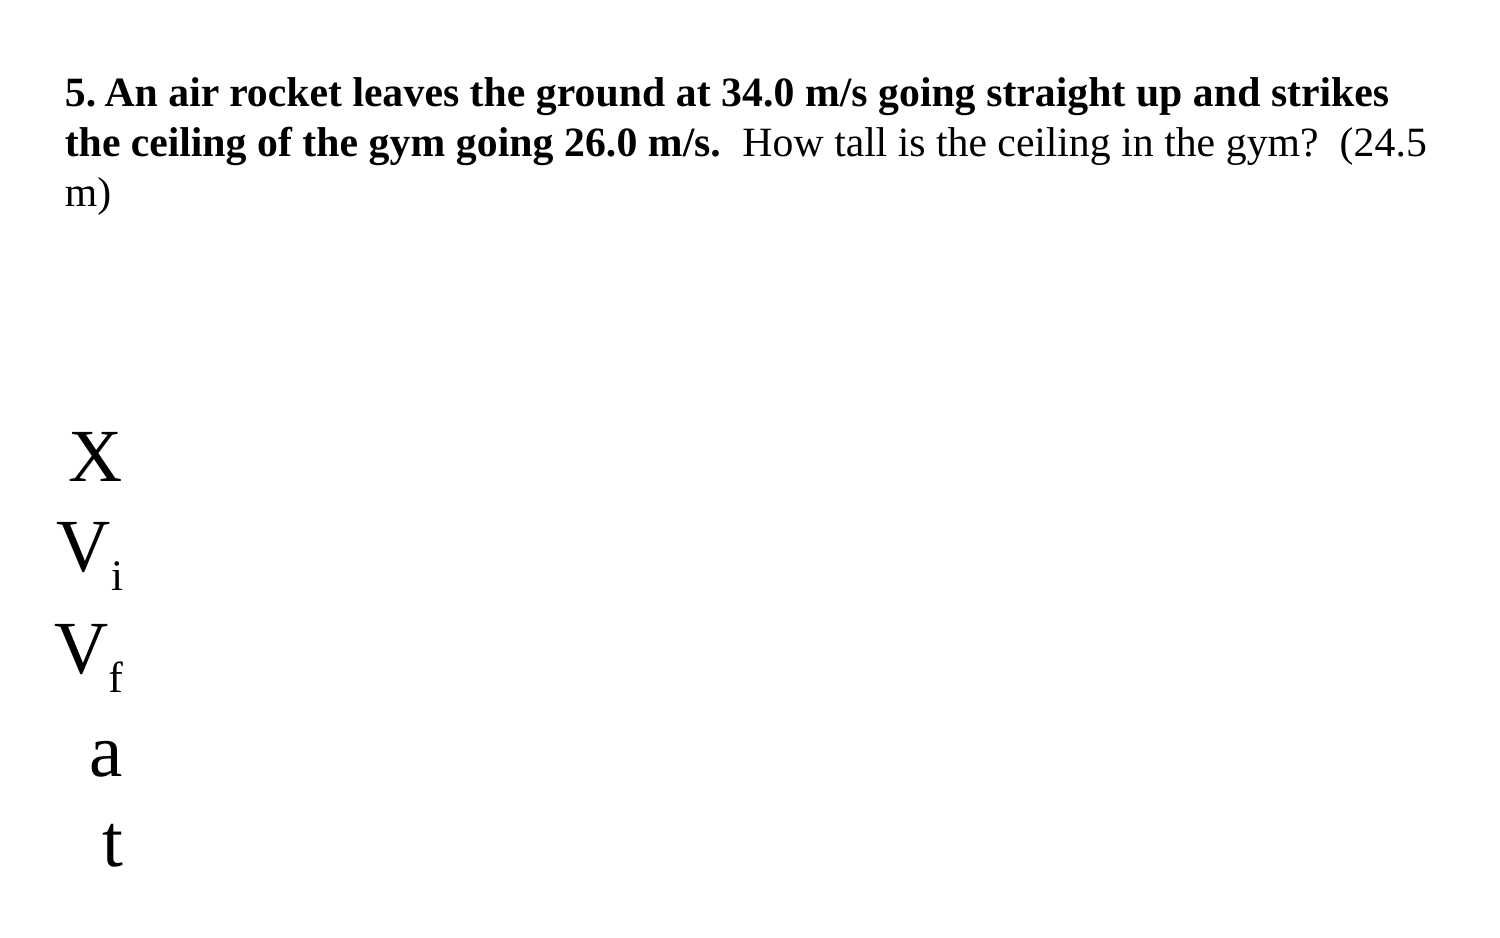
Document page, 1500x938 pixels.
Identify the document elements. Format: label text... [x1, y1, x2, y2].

text_box 5. An air rocket leaves the ground at 34.0 m/s going straight up and strikes the ceiling of the gym going 26.0 m/s. How tall is the ceiling in the gym? (24.5 m) [49, 57, 1463, 223]
text_box X Vi Vf a t [39, 399, 138, 889]
